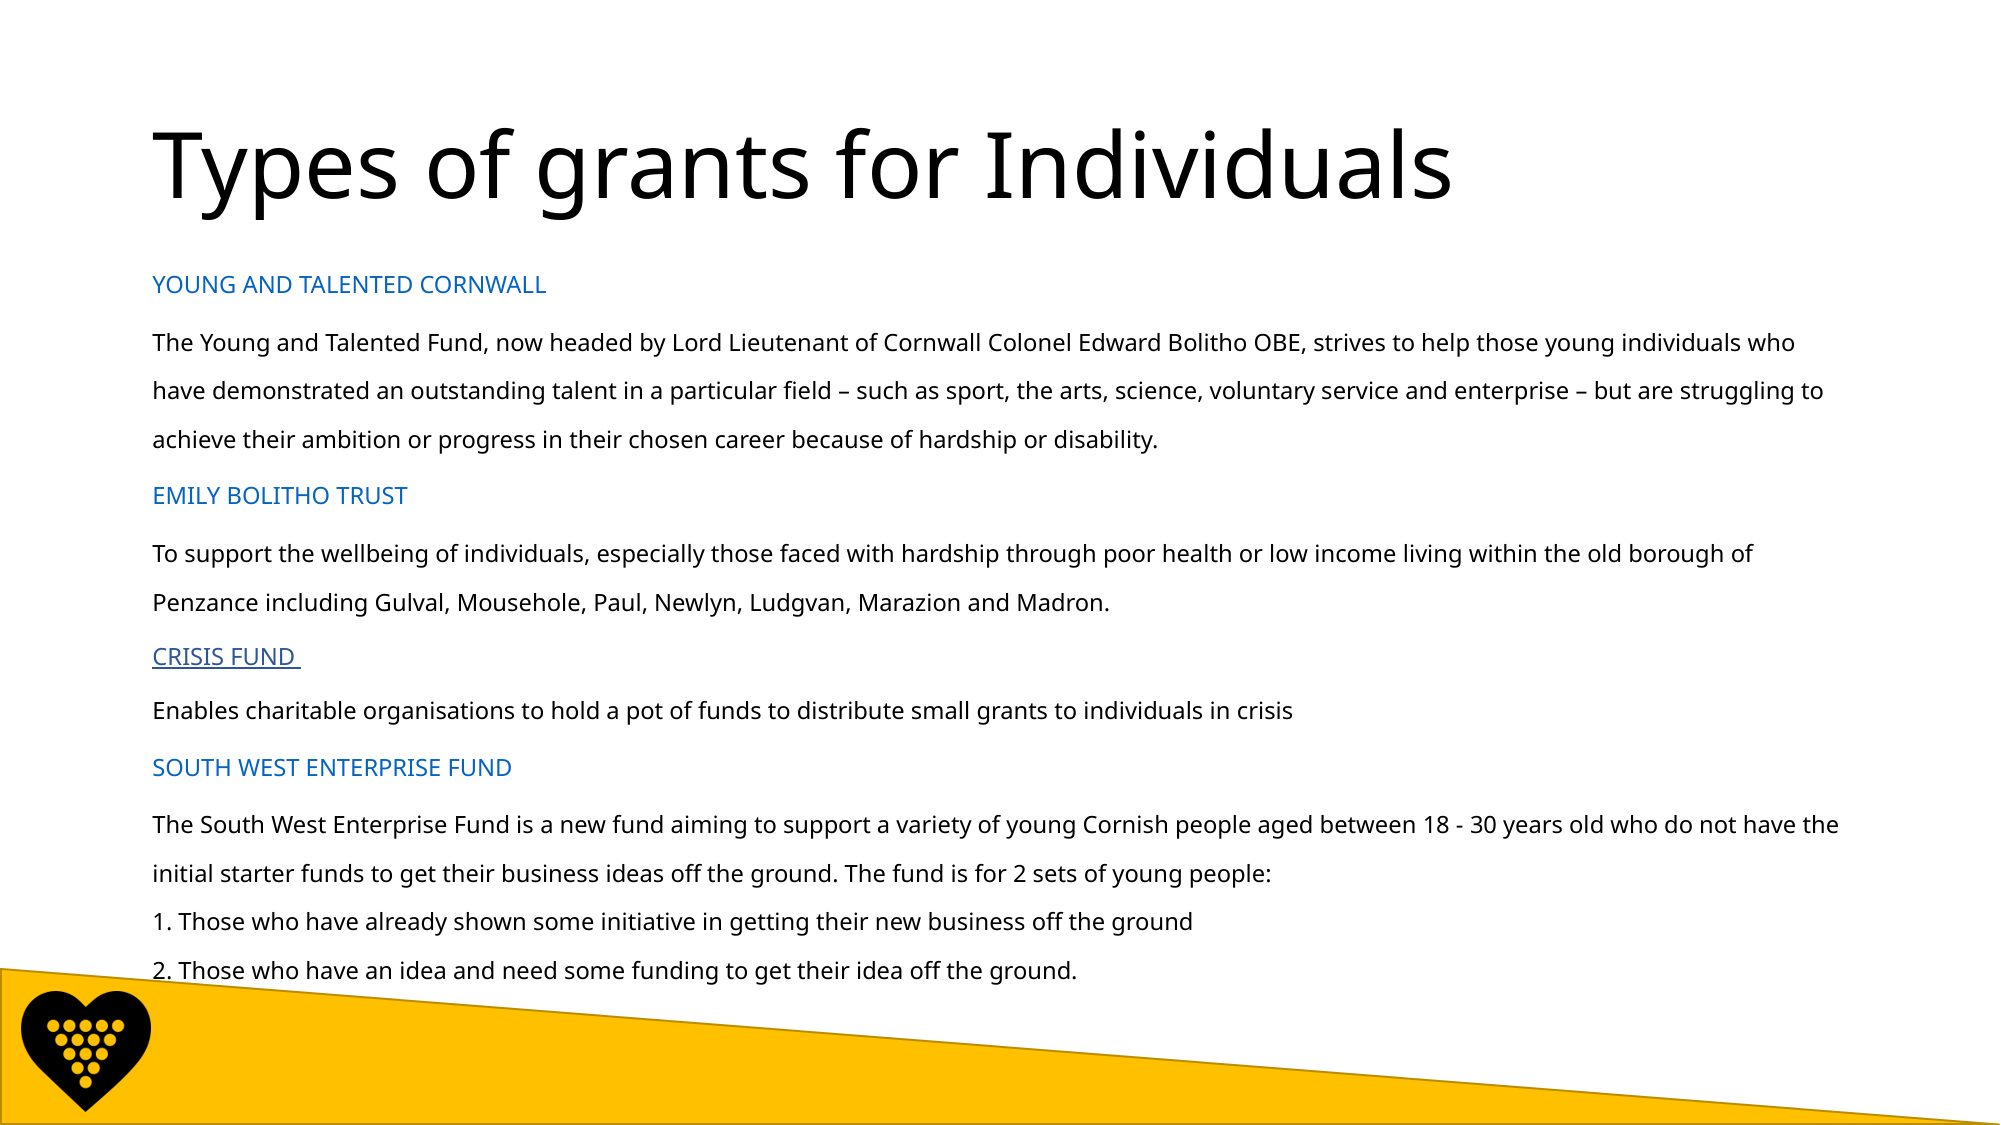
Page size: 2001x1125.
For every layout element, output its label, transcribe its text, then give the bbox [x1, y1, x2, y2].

picture [0, 967, 2000, 1125]
title Types of grants for Individuals [137, 59, 1863, 239]
list YOUNG AND TALENTED CORNWALL The Young and Talented Fund, now headed by Lord Lieutenant of Cornwall Colonel Edward Bolitho OBE, strives to help those young individuals who have demonstrated an outstanding talent in a particular field – such as sport, the arts, science, voluntary service and enterprise – but are struggling to achieve their ambition or progress in their chosen career because of hardship or disability. EMILY BOLITHO TRUST To support the wellbeing of individuals, especially those faced with hardship through poor health or low income living within the old borough of Penzance including Gulval, Mousehole, Paul, Newlyn, Ludgvan, Marazion and Madron. Crisis Fund Enables charitable organisations to hold a pot of funds to distribute small grants to individuals in crisis SOUTH WEST ENTERPRISE FUND The South West Enterprise Fund is a new fund aiming to support a variety of young Cornish people aged between 18 - 30 years old who do not have the initial starter funds to get their business ideas off the ground. The fund is for 2 sets of young people: 1. Those who have already shown some initiative in getting their new business off the ground 2. Those who have an idea and need some funding to get their idea off the ground. [137, 239, 1863, 1014]
